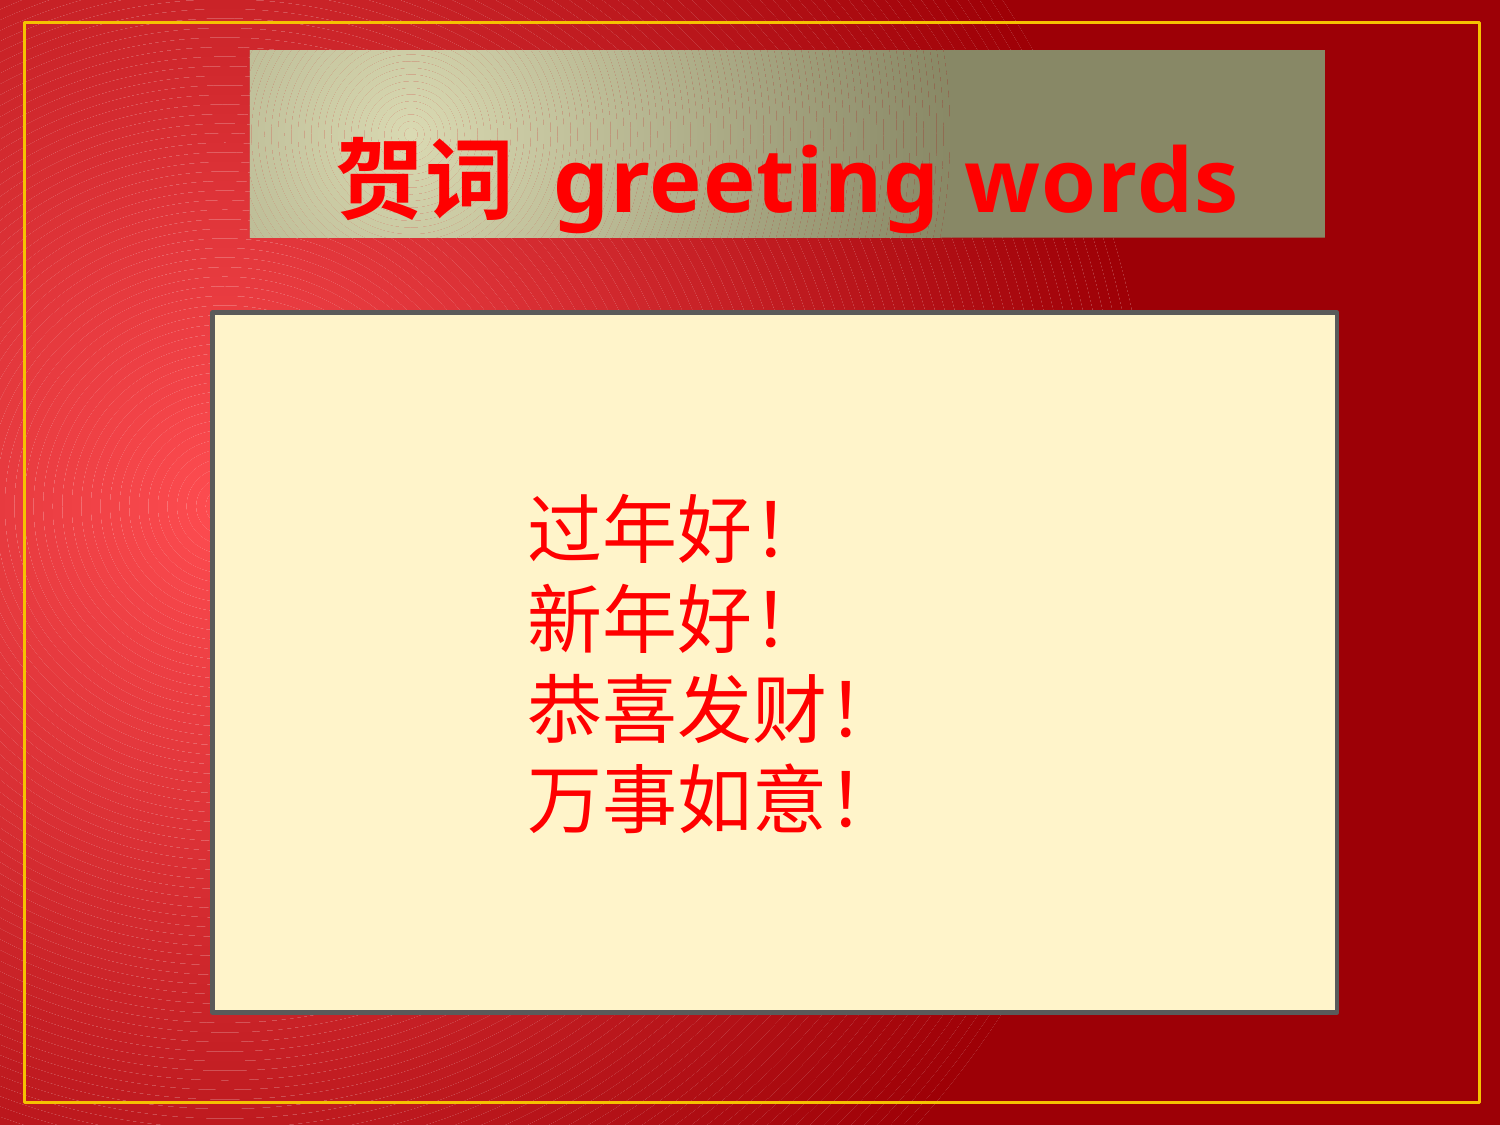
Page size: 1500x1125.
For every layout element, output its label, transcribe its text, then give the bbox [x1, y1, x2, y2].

title 贺词 greeting words [249, 50, 1325, 238]
text_box 过年好！ 新年好！ 恭喜发财！ 万事如意！ [210, 310, 1339, 1015]
